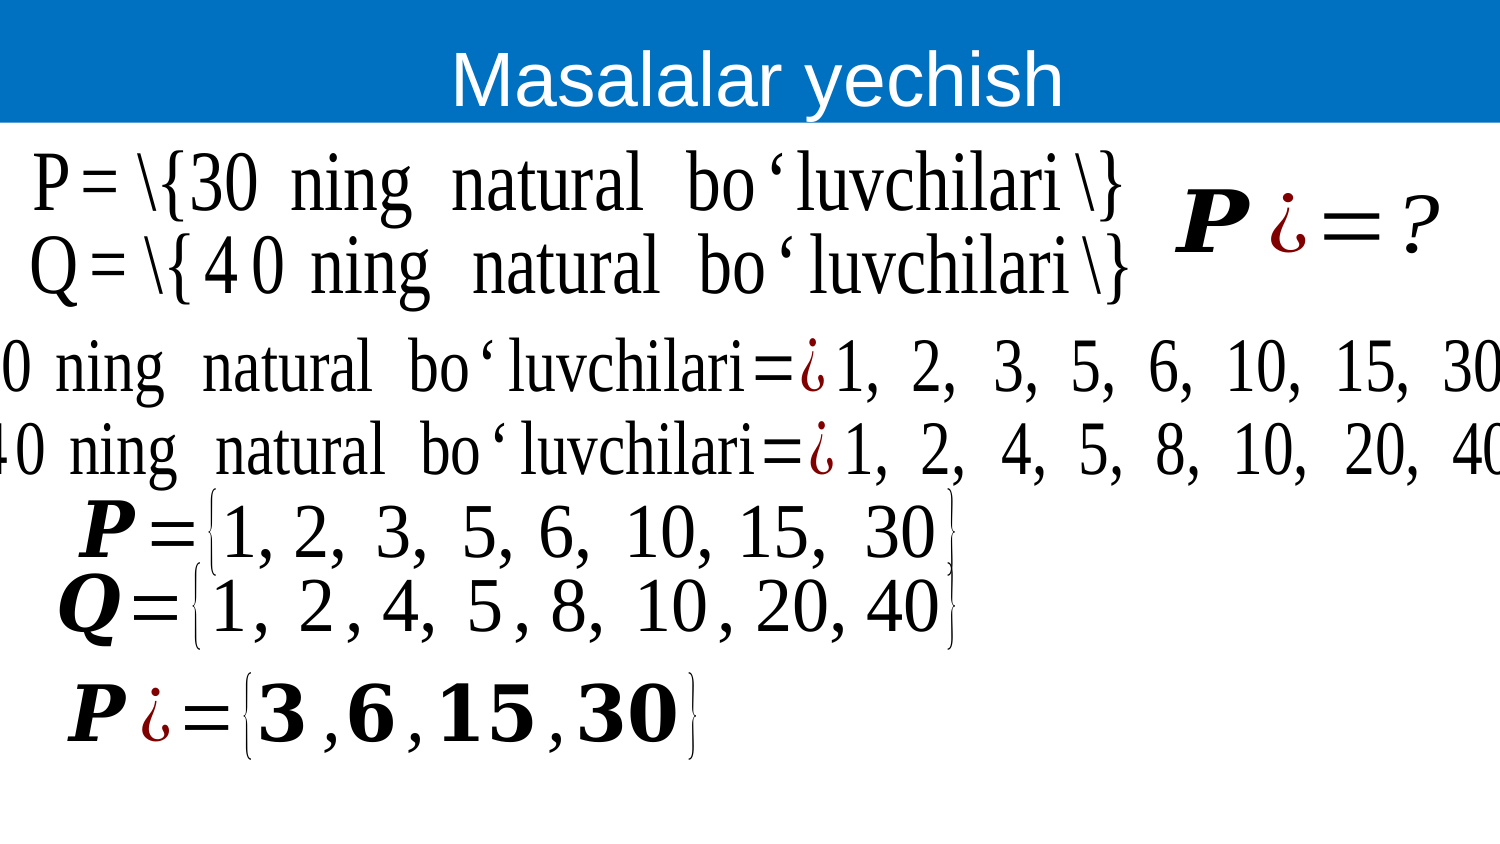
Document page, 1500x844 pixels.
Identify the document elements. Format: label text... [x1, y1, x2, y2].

text_box Masalalar yechish [56, 25, 1460, 123]
text_box [0, 0, 1500, 123]
